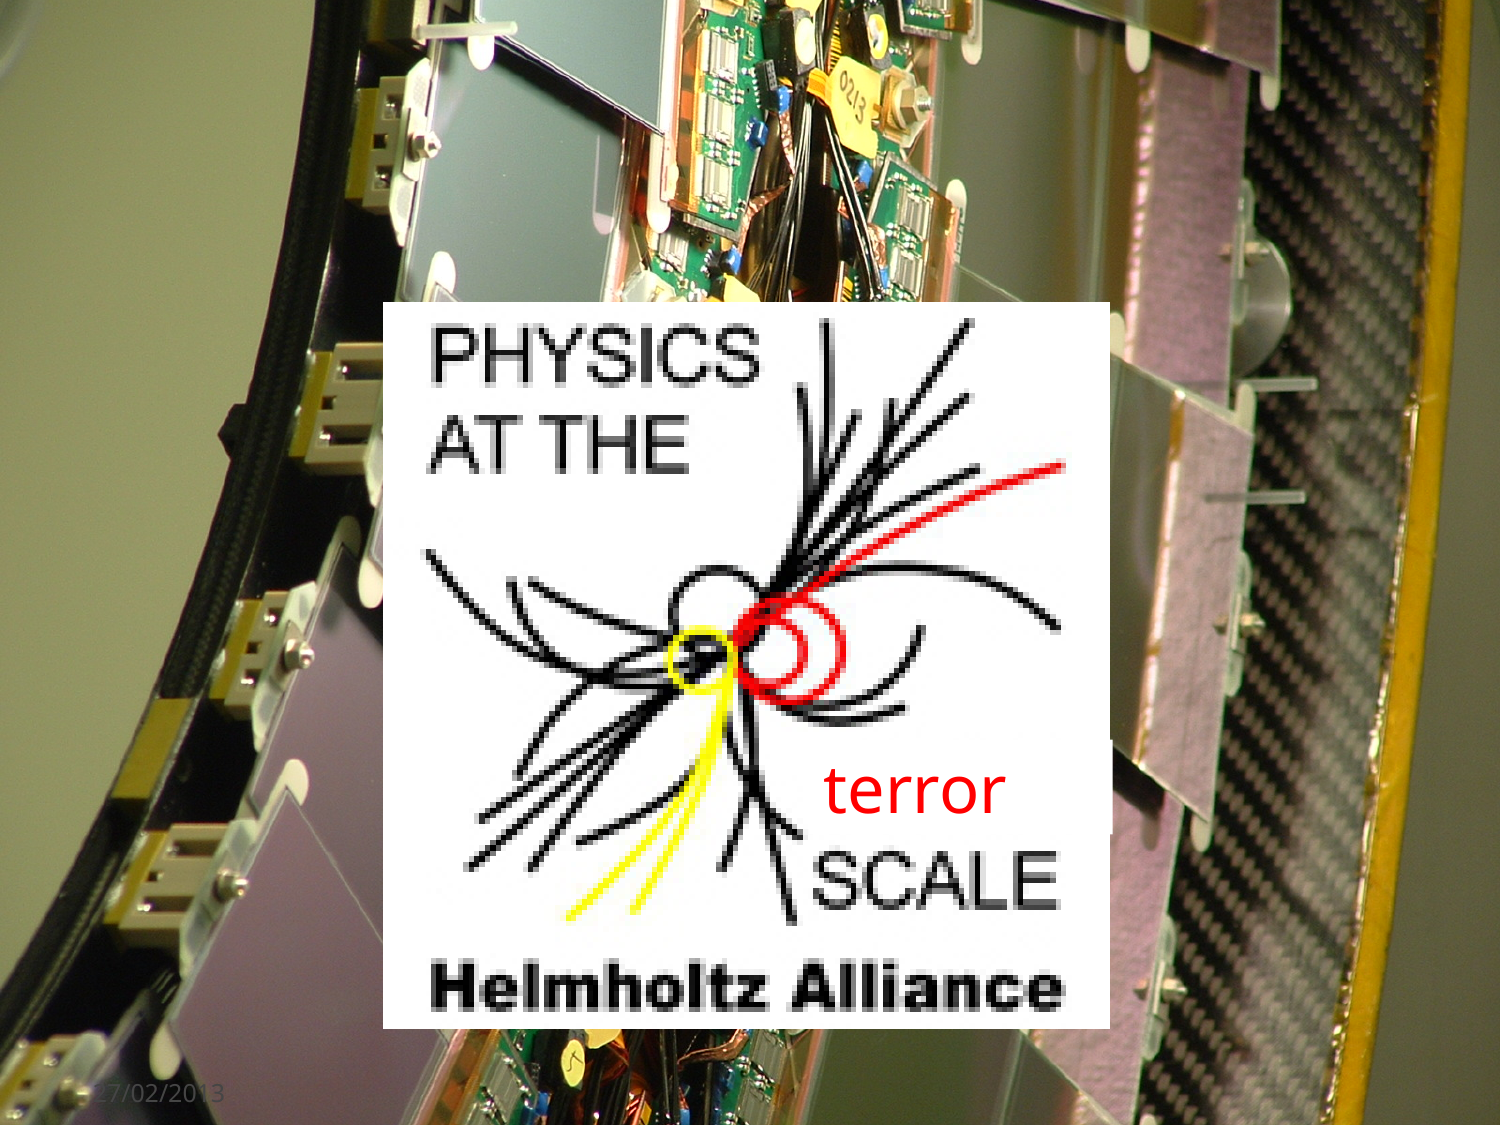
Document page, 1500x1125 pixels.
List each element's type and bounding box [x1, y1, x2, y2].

picture [0, 0, 1500, 1125]
text_box [383, 302, 1113, 1029]
